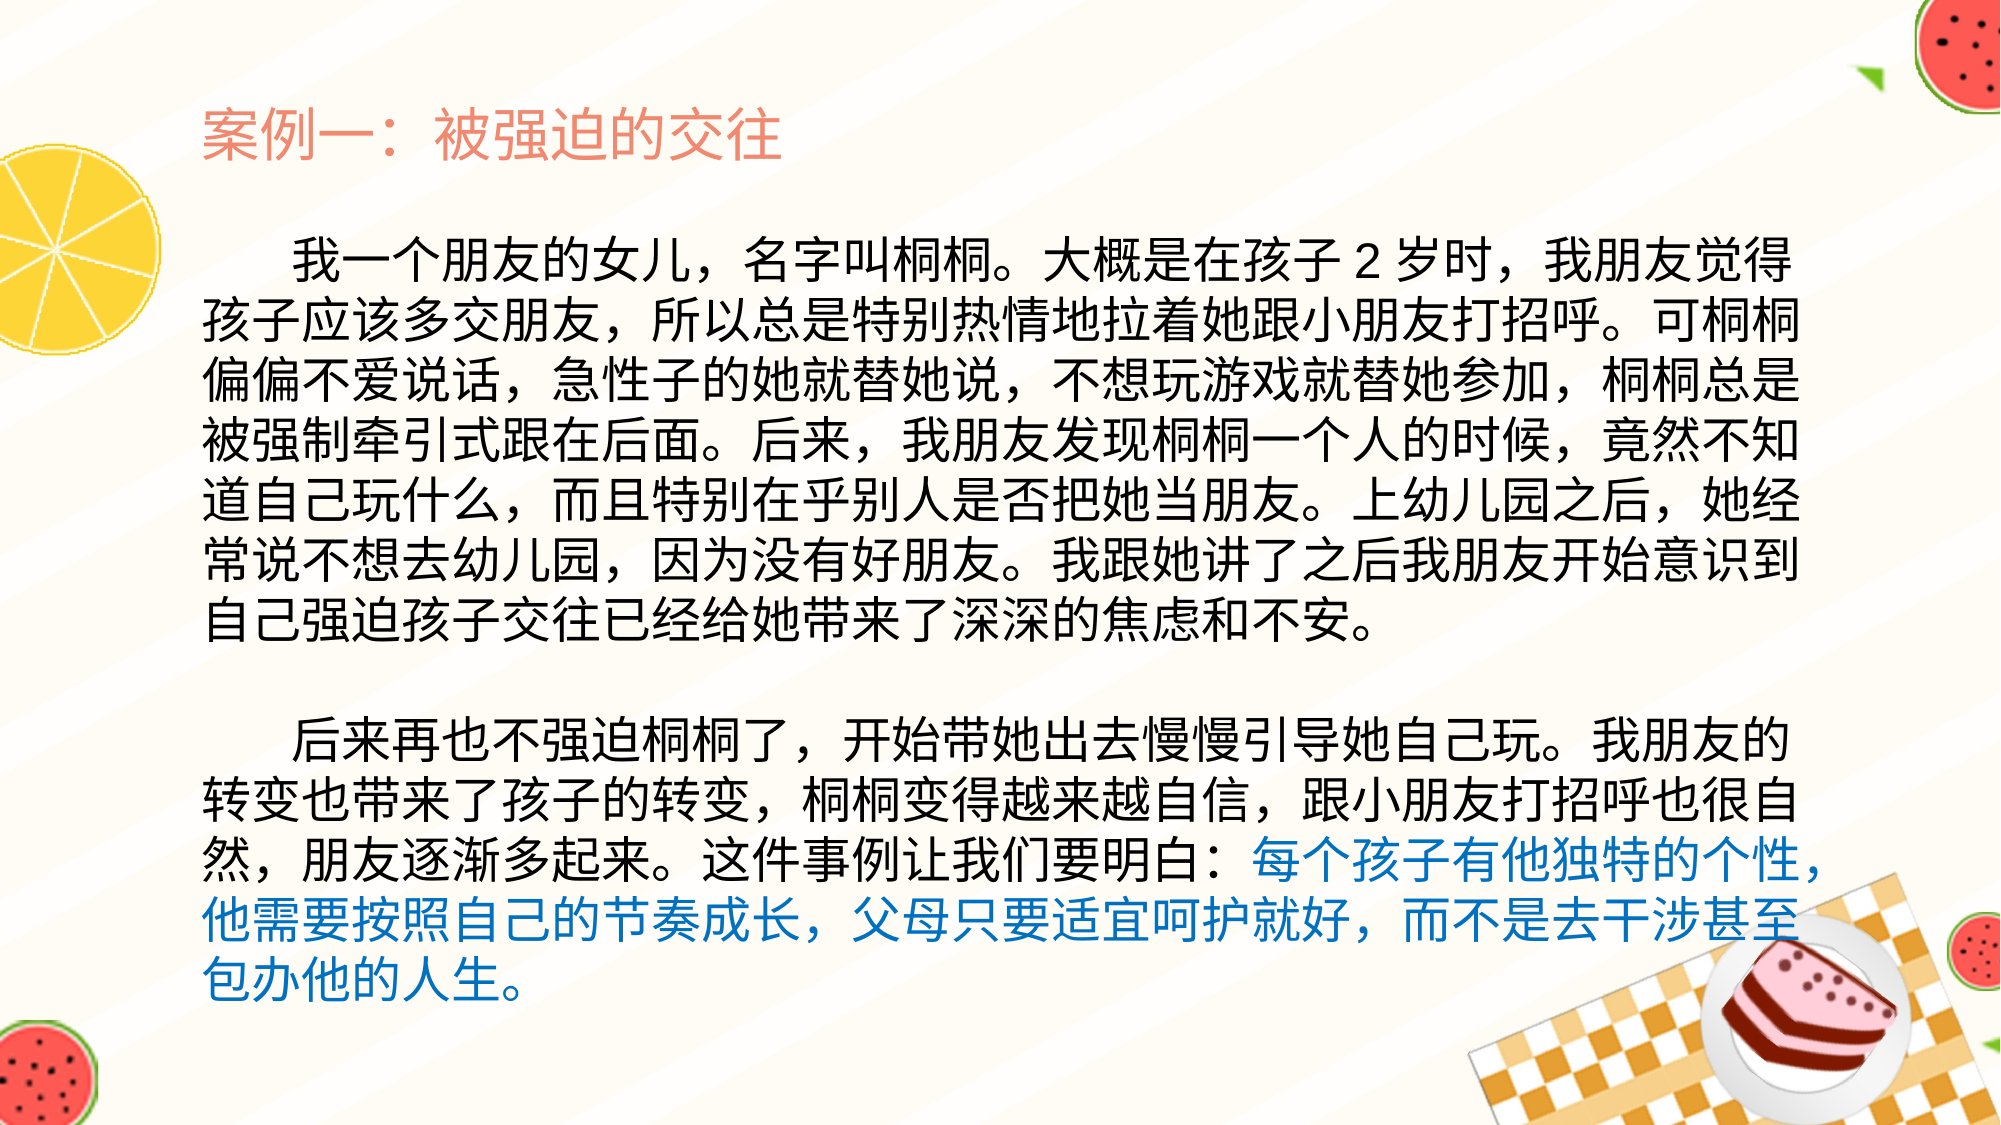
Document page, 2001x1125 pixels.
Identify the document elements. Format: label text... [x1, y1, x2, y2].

text_box 案例一：被强迫的交往 我一个朋友的女儿，名字叫桐桐。大概是在孩子2岁时，我朋友觉得孩子应该多交朋友，所以总是特别热情地拉着她跟小朋友打招呼。可桐桐偏偏不爱说话，急性子的她就替她说，不想玩游戏就替她参加，桐桐总是被强制牵引式跟在后面。后来，我朋友发现桐桐一个人的时候，竟然不知道自己玩什么，而且特别在乎别人是否把她当朋友。上幼儿园之后，她经常说不想去幼儿园，因为没有好朋友。我跟她讲了之后我朋友开始意识到自己强迫孩子交往已经给她带来了深深的焦虑和不安。 后来再也不强迫桐桐了，开始带她出去慢慢引导她自己玩。我朋友的转变也带来了孩子的转变，桐桐变得越来越自信，跟小朋友打招呼也很自然，朋友逐渐多起来。这件事例让我们要明白：每个孩子有他独特的个性，他需要按照自己的节奏成长，父母只要适宜呵护就好，而不是去干涉甚至包办他的人生。 [186, 90, 1854, 1016]
picture [0, 0, 2001, 1125]
